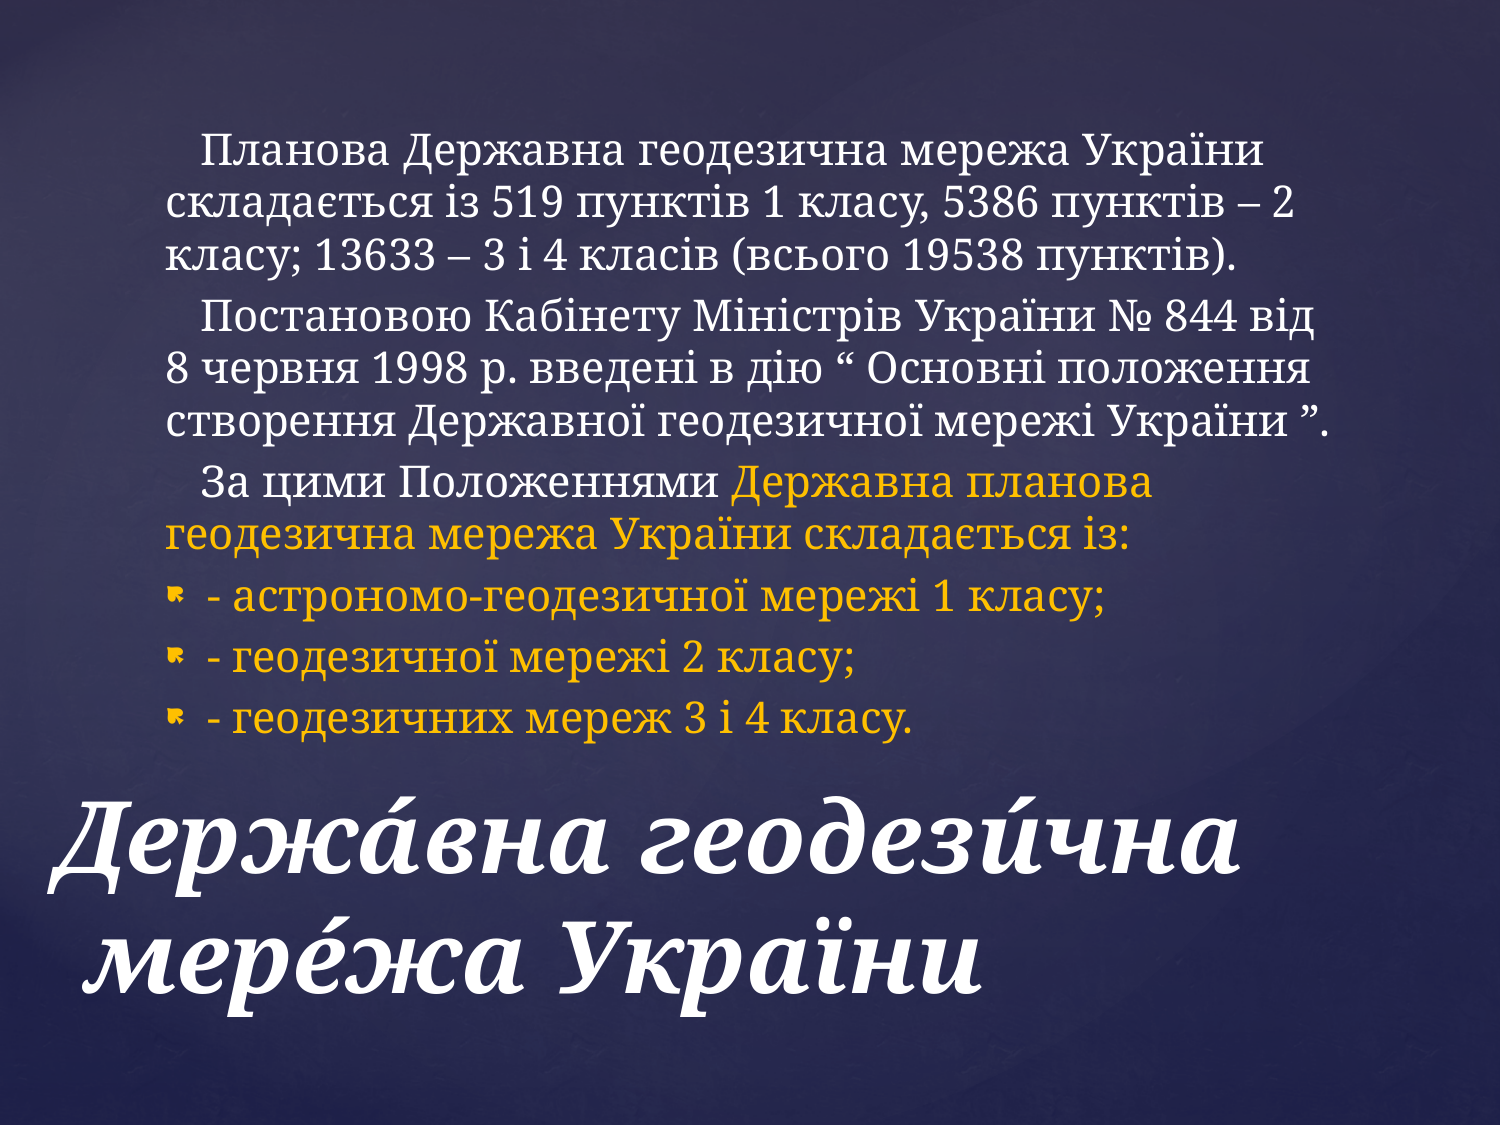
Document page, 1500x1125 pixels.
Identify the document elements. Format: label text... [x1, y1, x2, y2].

list Планова Державна геодезична мережа України складається із 519 пунктів 1 класу, 5386 пунктів – 2 класу; 13633 – 3 і 4 класів (всього 19538 пунктів). Постановою Кабінету Міністрів України № 844 від 8 червня 1998 р. введені в дію “ Основні положення створення Державної геодезичної мережі України ”. За цими Положеннями Державна планова геодезична мережа України складається із: - астрономо-геодезичної мережі 1 класу; - геодезичної мережі 2 класу; - геодезичних мереж 3 і 4 класу. [147, 112, 1365, 752]
title Держа́вна геодези́чна мере́жа України [41, 786, 1436, 1021]
